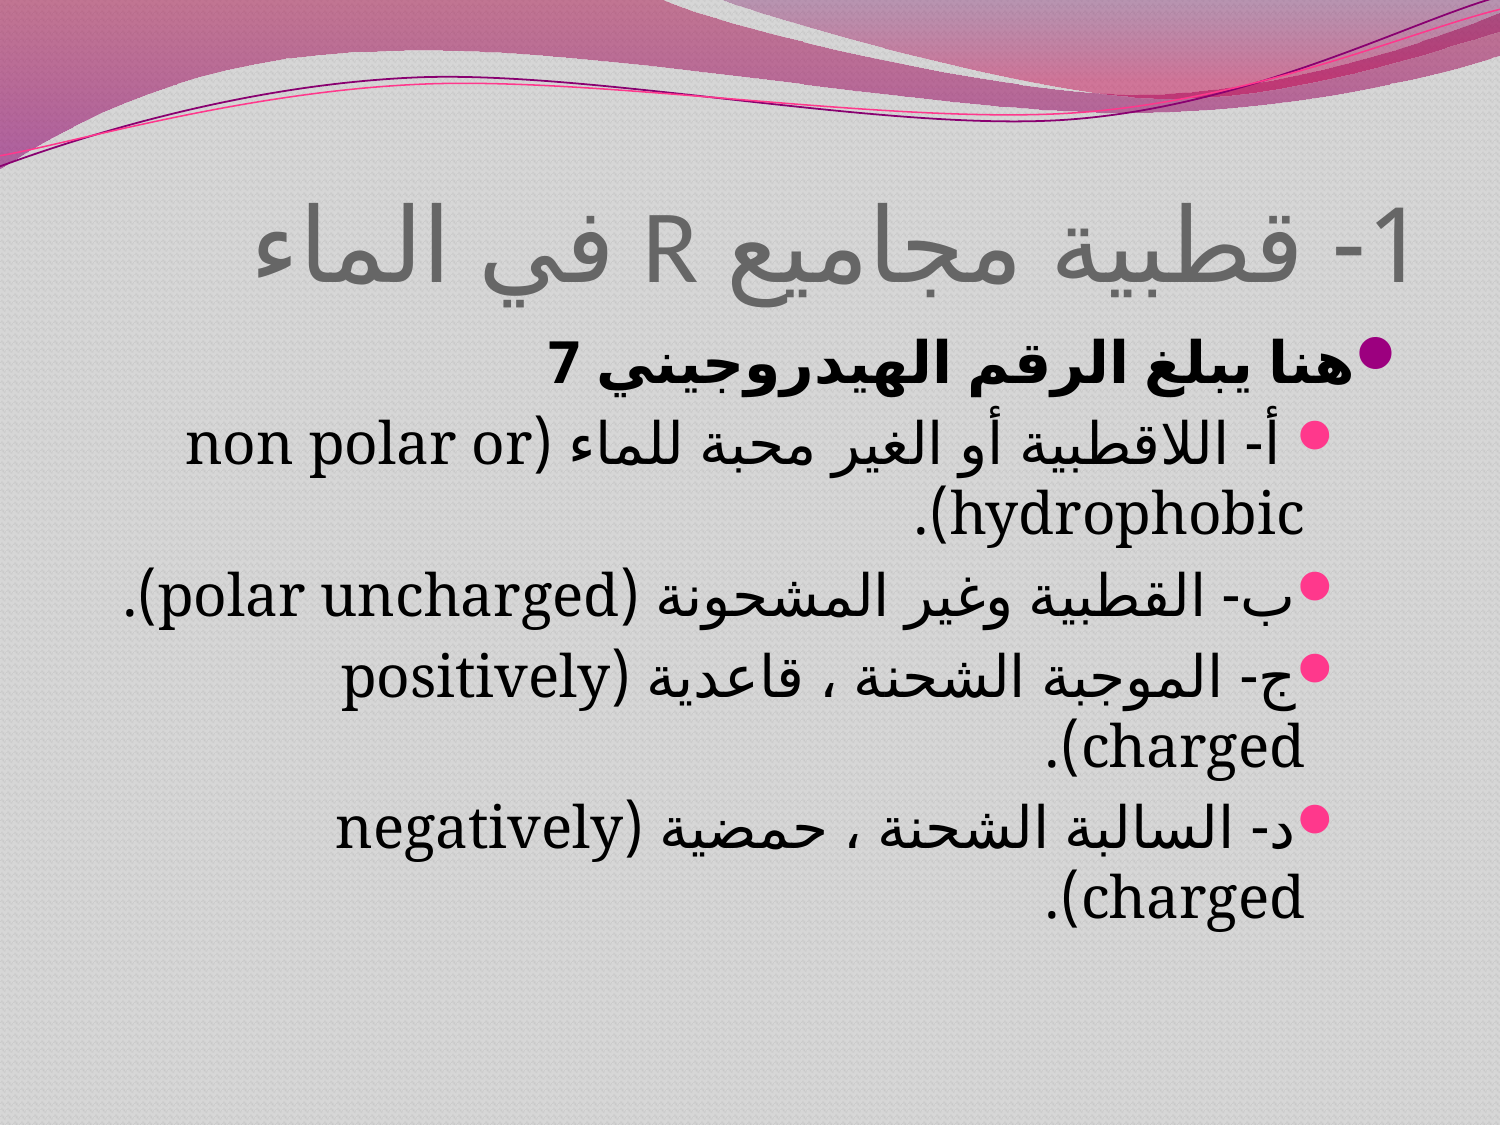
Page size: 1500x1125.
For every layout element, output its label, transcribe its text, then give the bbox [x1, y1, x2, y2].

list هنا يبلغ الرقم الهيدروجيني 7 أ- اللاقطبية أو الغير محبة للماء (non polar or hydrophobic). ب- القطبية وغير المشحونة (polar uncharged). ج- الموجبة الشحنة ، قاعدية (positively charged). د- السالبة الشحنة ، حمضية (negatively charged). [75, 317, 1425, 1038]
title 1- قطبية مجاميع R في الماء [75, 115, 1425, 303]
